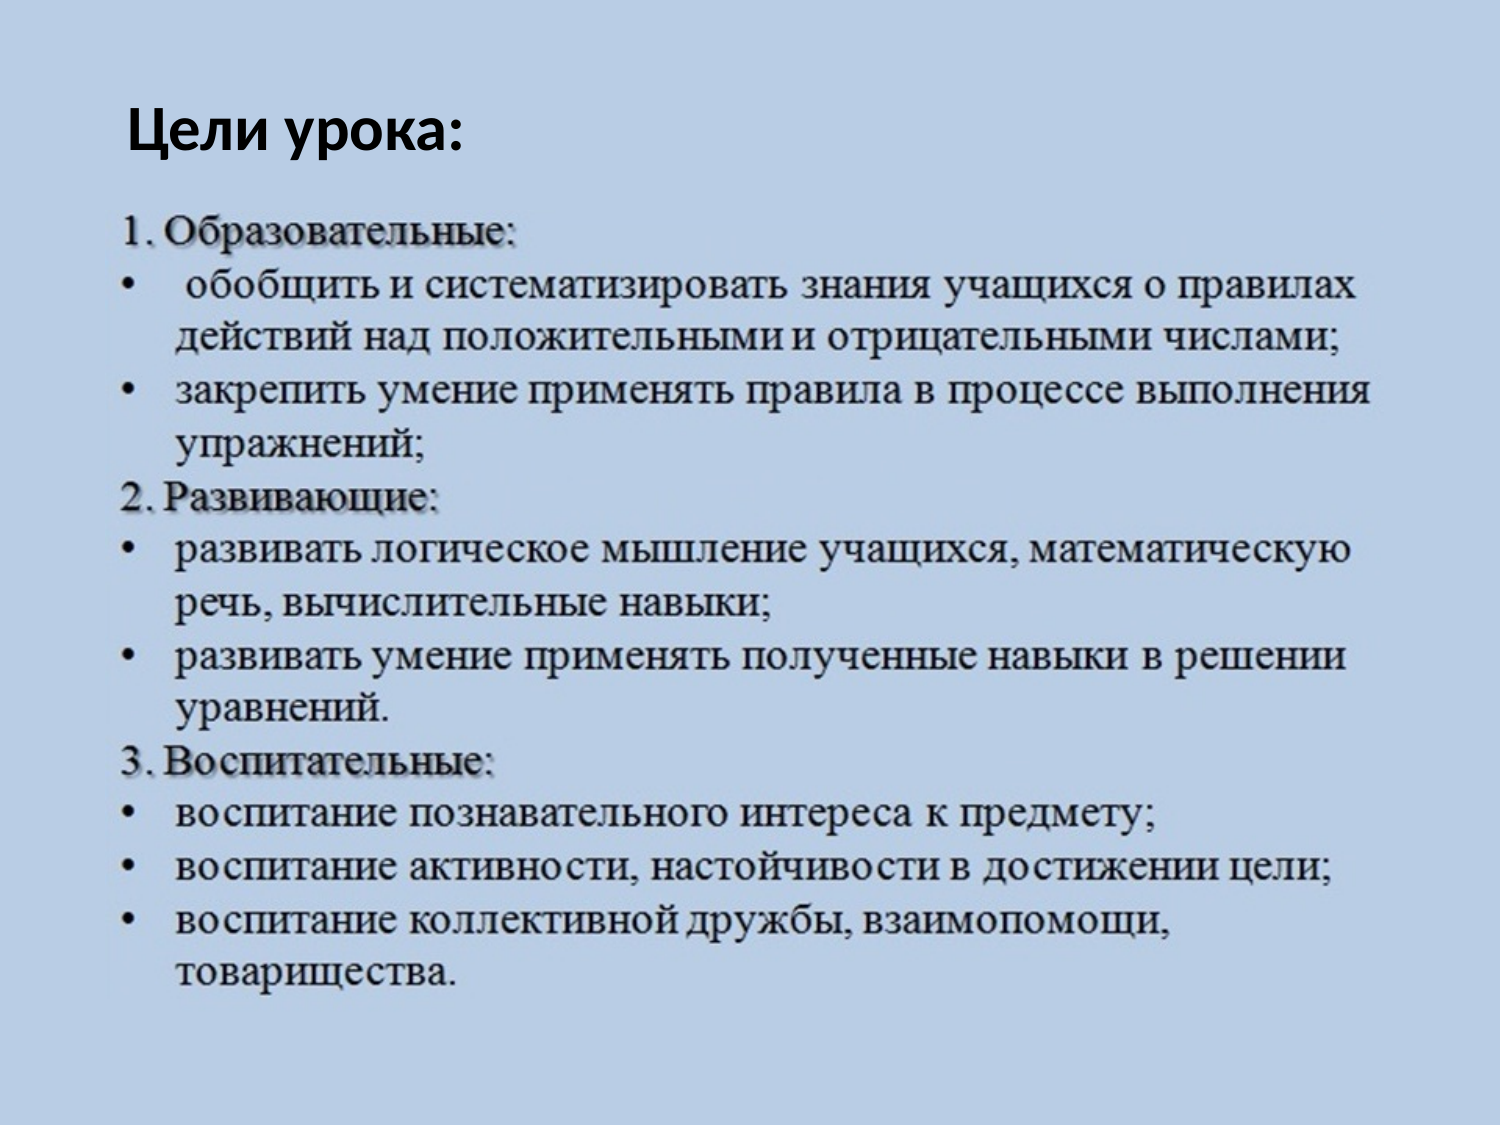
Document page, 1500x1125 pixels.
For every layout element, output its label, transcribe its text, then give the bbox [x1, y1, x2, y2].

title Цели урока: [112, 78, 1463, 266]
picture [105, 210, 1384, 1038]
